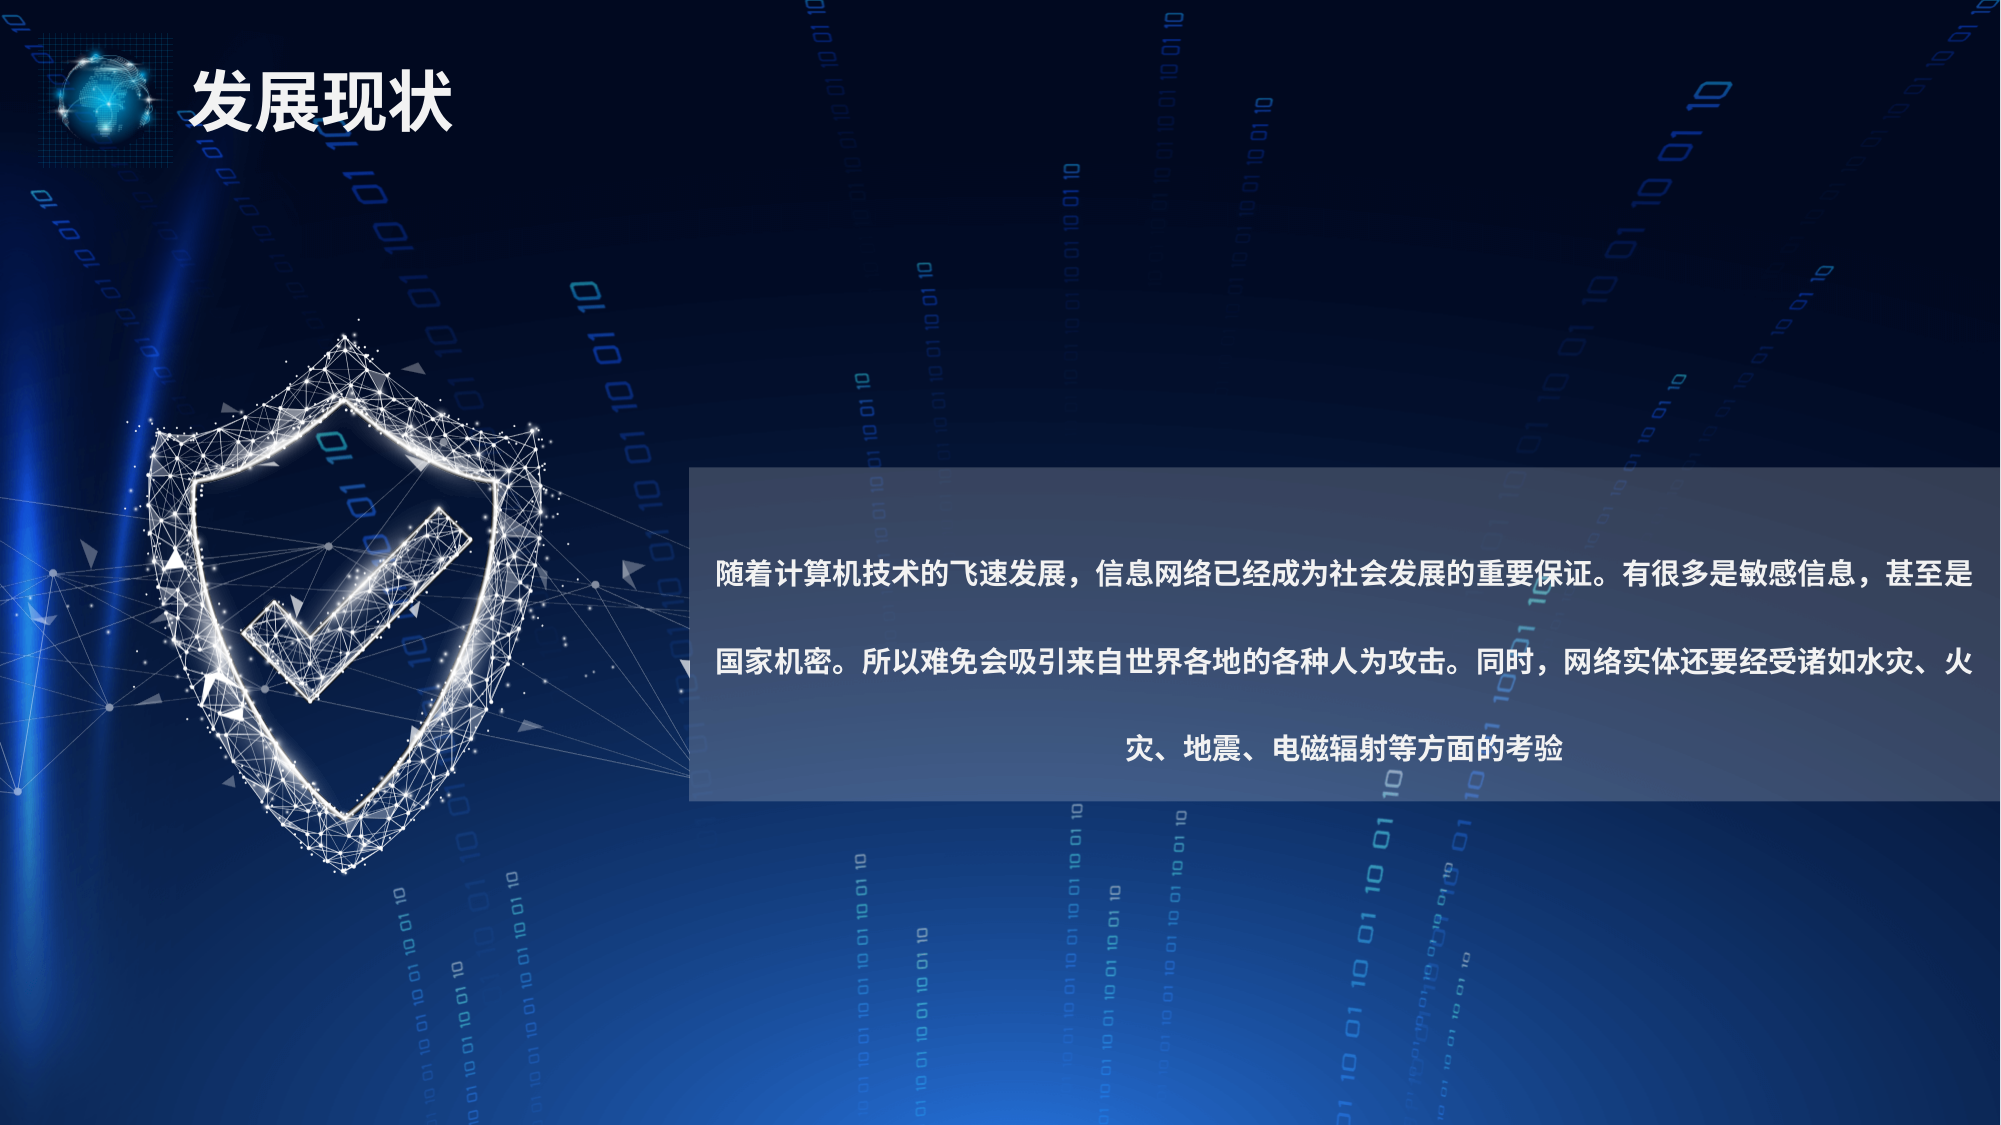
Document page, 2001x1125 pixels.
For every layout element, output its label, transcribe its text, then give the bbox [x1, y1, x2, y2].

text_box 随着计算机技术的飞速发展，信息网络已经成为社会发展的重要保证。有很多是敏感信息，甚至是国家机密。所以难免会吸引来自世界各地的各种人为攻击。同时，网络实体还要经受诸如水灾、火灾、地震、电磁辐射等方面的考验 [690, 467, 2000, 802]
picture [0, 0, 2001, 1125]
text_box 发展现状 [174, 52, 583, 148]
